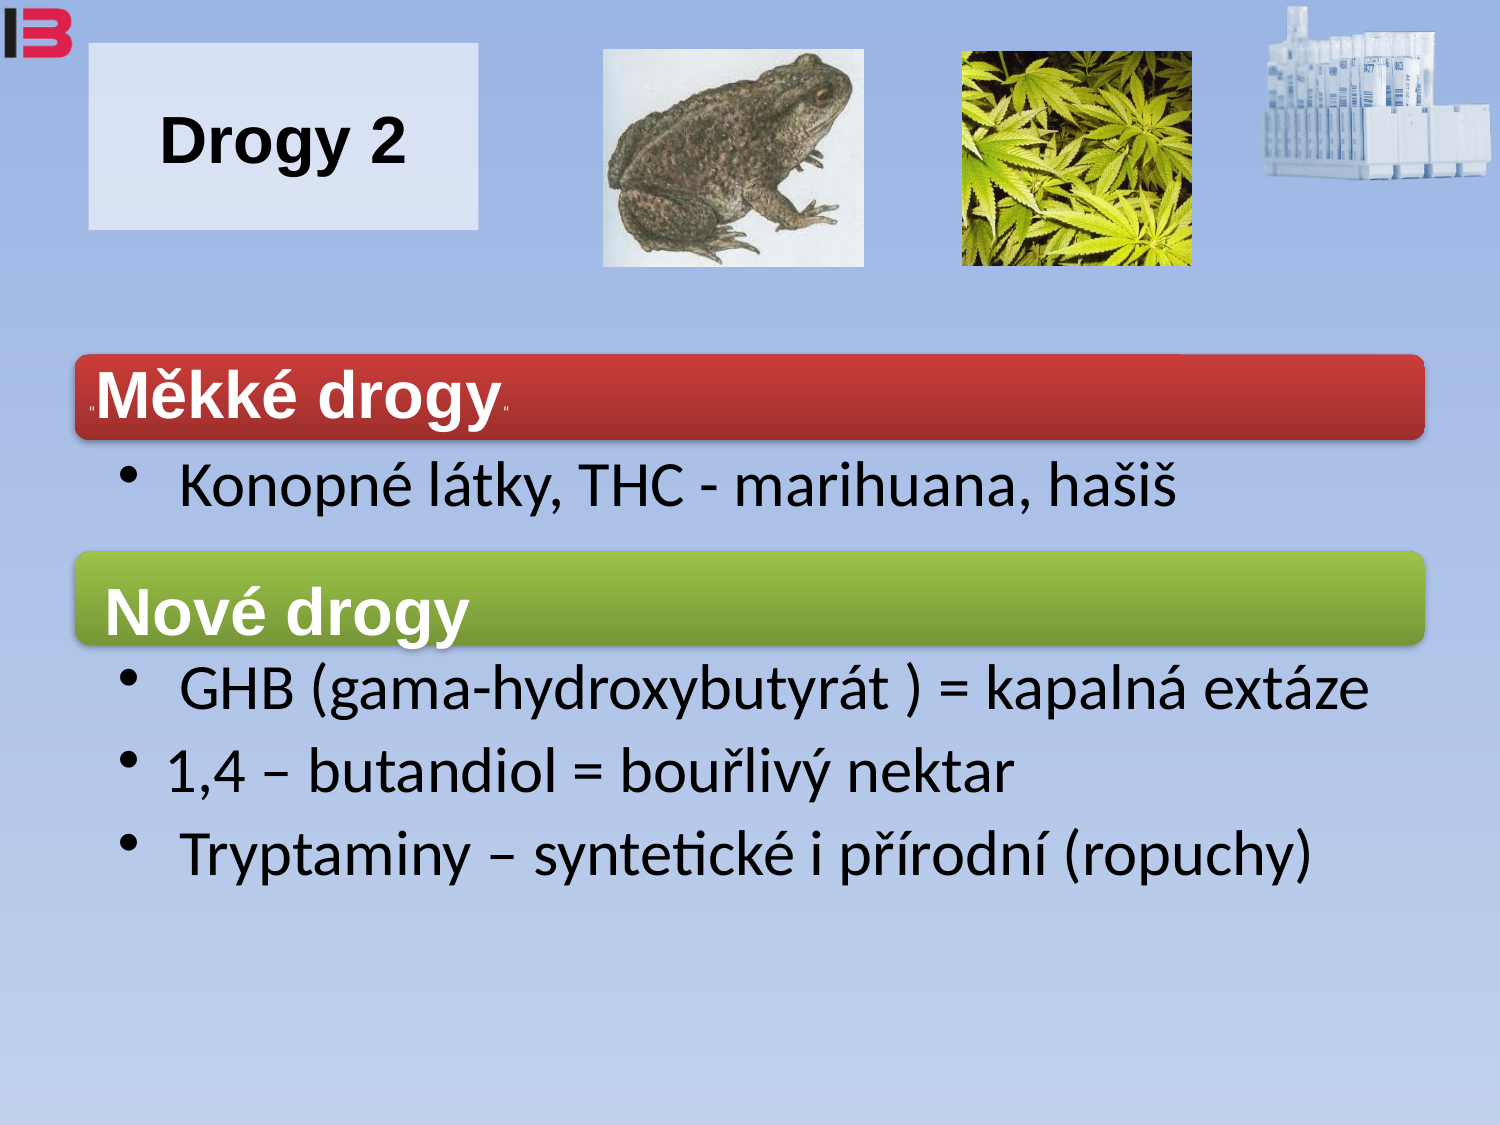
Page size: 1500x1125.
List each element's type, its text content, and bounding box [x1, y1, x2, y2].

title Drogy 2 [88, 42, 479, 231]
picture [4, 5, 78, 61]
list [74, 262, 1426, 1006]
picture [962, 51, 1192, 266]
picture [603, 49, 864, 268]
